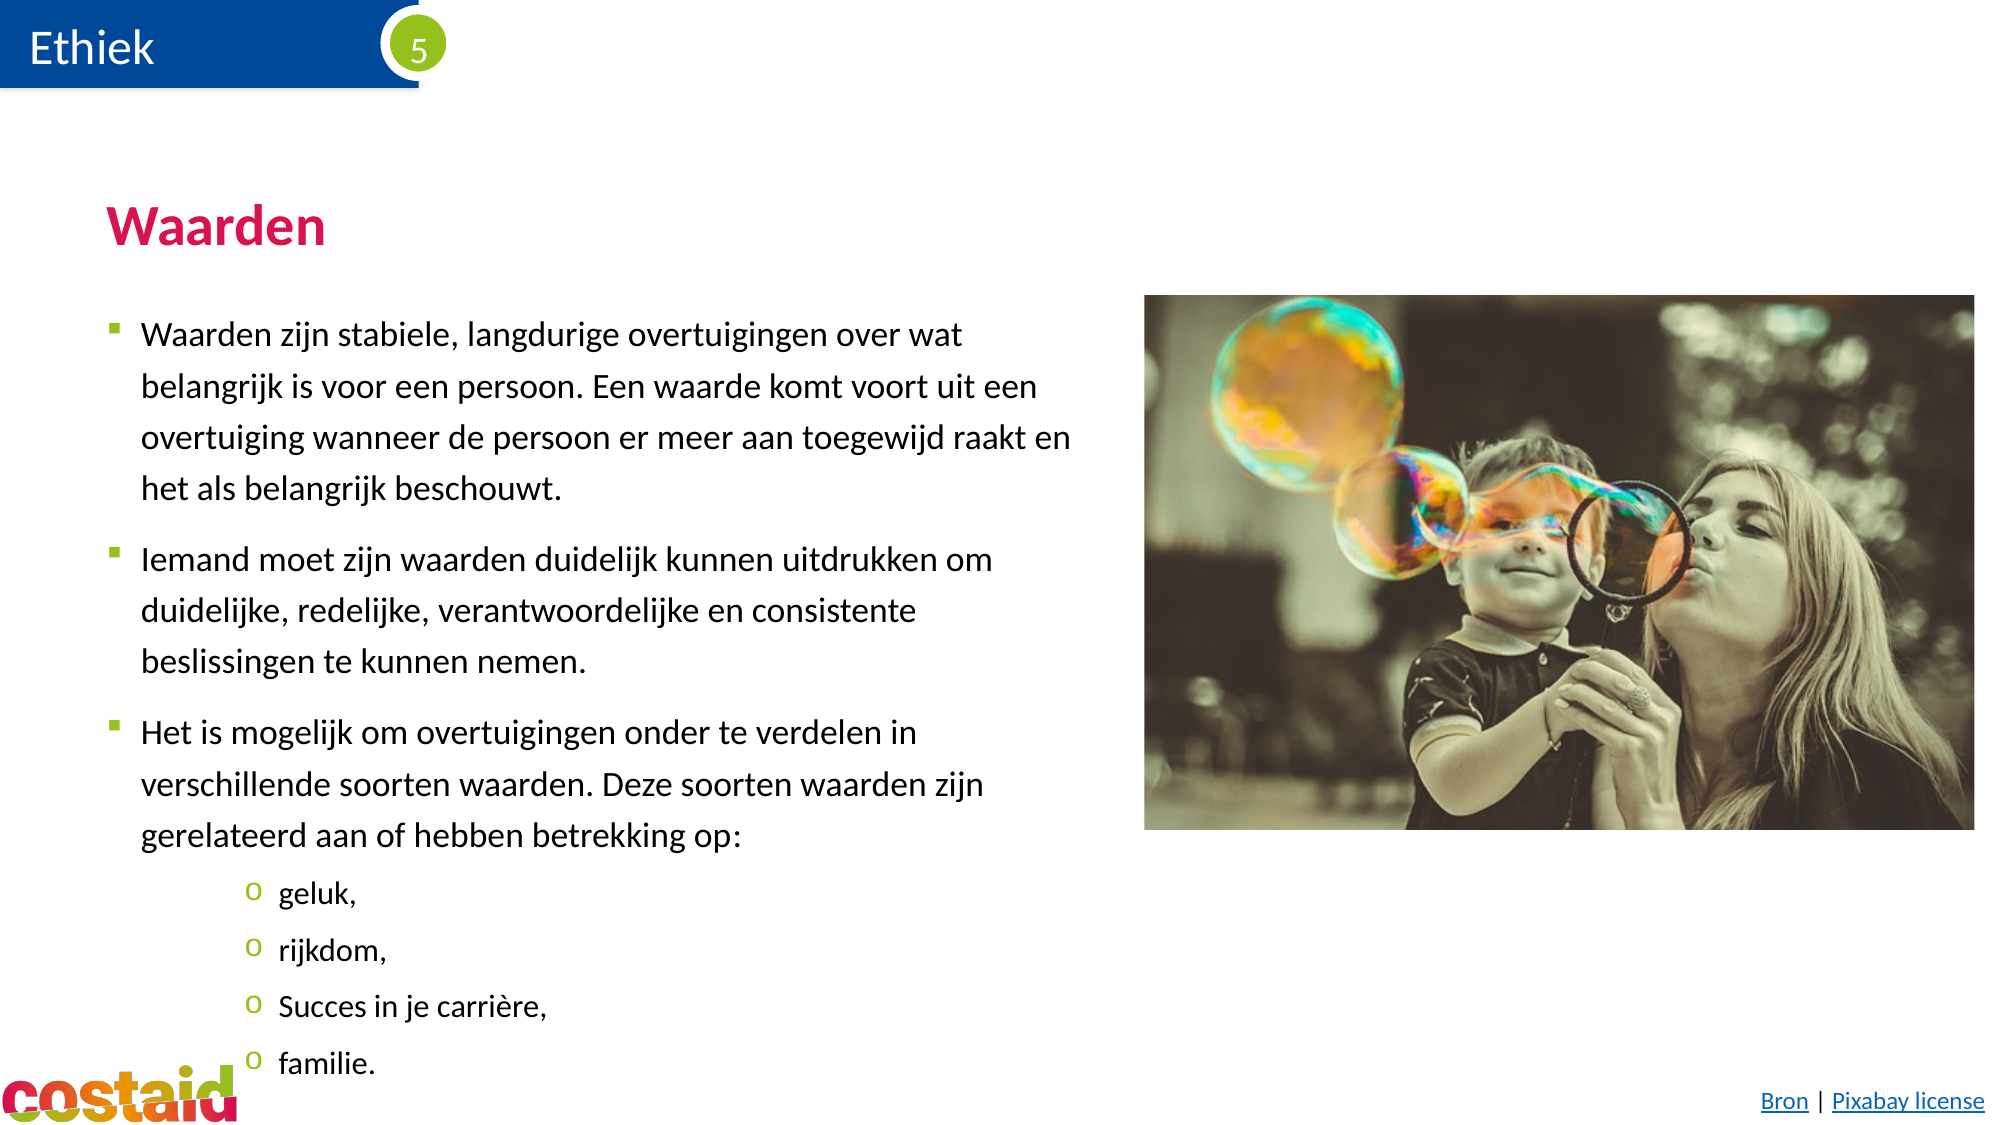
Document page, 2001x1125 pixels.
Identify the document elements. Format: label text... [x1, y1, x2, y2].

list Waarden zijn stabiele, langdurige overtuigingen over wat belangrijk is voor een persoon. Een waarde komt voort uit een overtuiging wanneer de persoon er meer aan toegewijd raakt en het als belangrijk beschouwt. Iemand moet zijn waarden duidelijk kunnen uitdrukken om duidelijke, redelijke, verantwoordelijke en consistente beslissingen te kunnen nemen. Het is mogelijk om overtuigingen onder te verdelen in verschillende soorten waarden. Deze soorten waarden zijn gerelateerd aan of hebben betrekking op: geluk, rijkdom, Succes in je carrière, familie. [91, 295, 1094, 1098]
text_box Bron | Pixabay license [560, 1077, 2000, 1122]
title Waarden [91, 177, 1961, 276]
picture [0, 1065, 267, 1125]
picture [1144, 295, 1975, 830]
